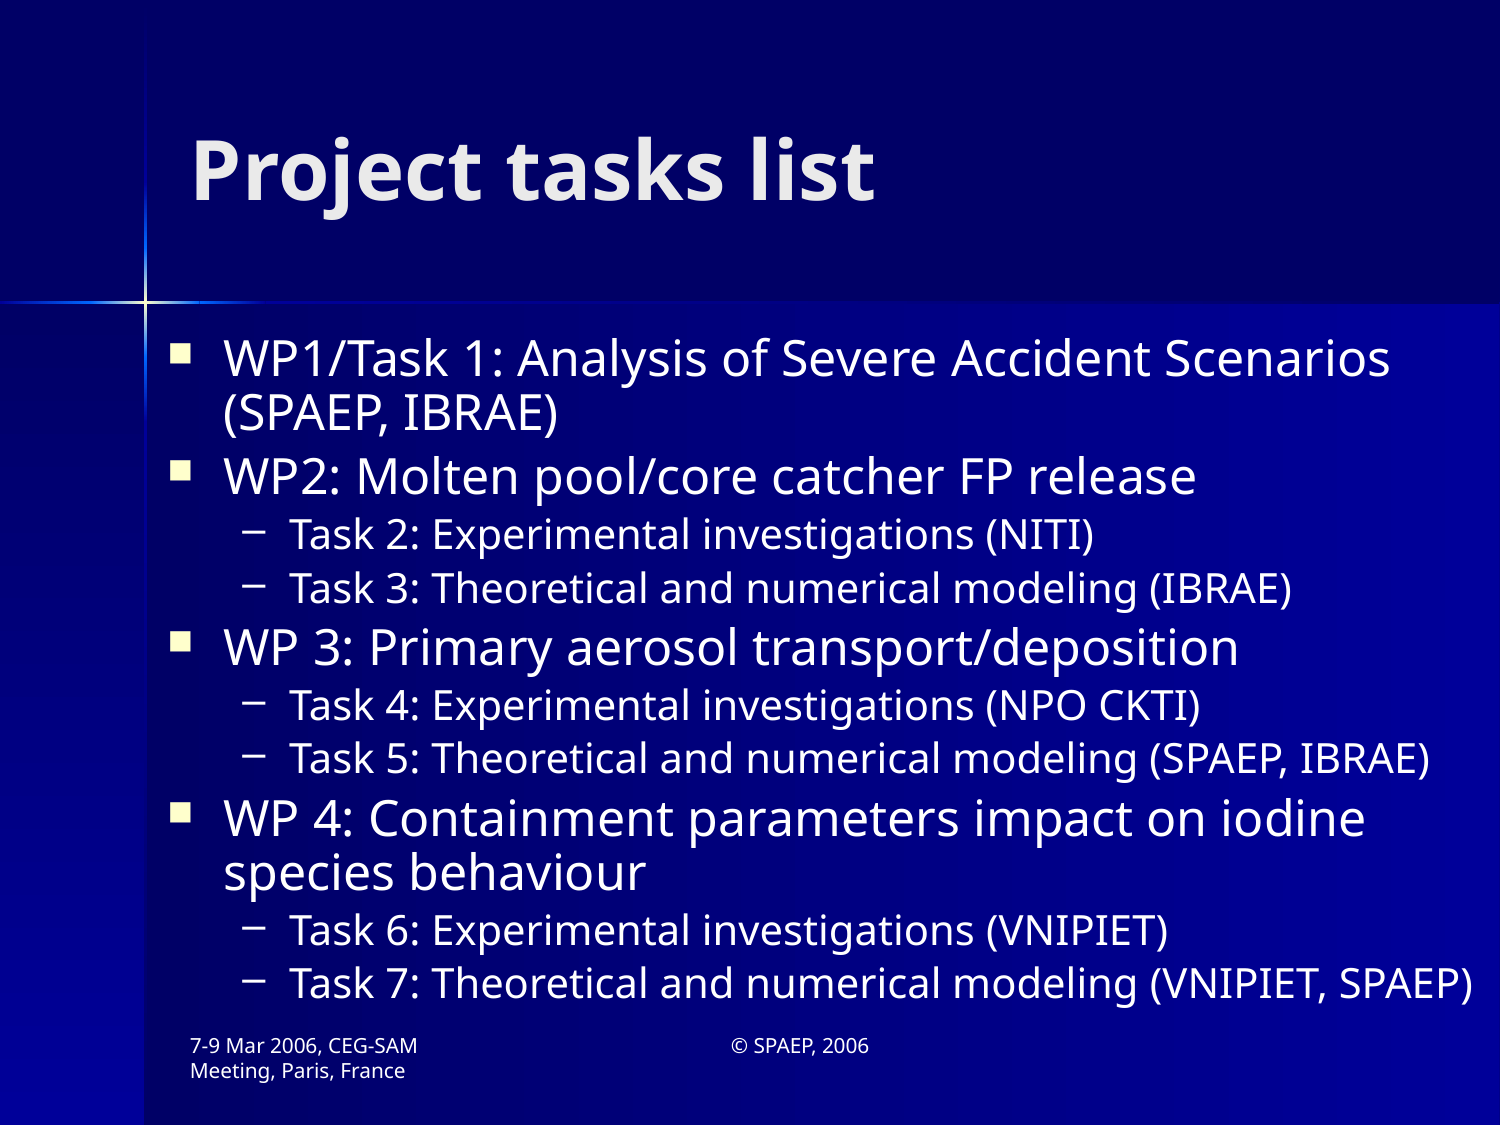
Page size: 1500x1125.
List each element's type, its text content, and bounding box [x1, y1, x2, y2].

title Project tasks list [174, 50, 1413, 285]
list WP1/Task 1: Analysis of Severe Accident Scenarios (SPAEP, IBRAE) WP2: Molten pool/core catcher FP release Task 2: Experimental investigations (NITI) Task 3: Theoretical and numerical modeling (IBRAE) WP 3: Primary aerosol transport/deposition Task 4: Experimental investigations (NPO CKTI) Task 5: Theoretical and numerical modeling (SPAEP, IBRAE) WP 4: Containment parameters impact on iodine species behaviour Task 6: Experimental investigations (VNIPIET) Task 7: Theoretical and numerical modeling (VNIPIET, SPAEP) [152, 326, 1500, 1002]
footer © SPAEP, 2006 [562, 1025, 1038, 1100]
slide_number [174, 1025, 488, 1100]
